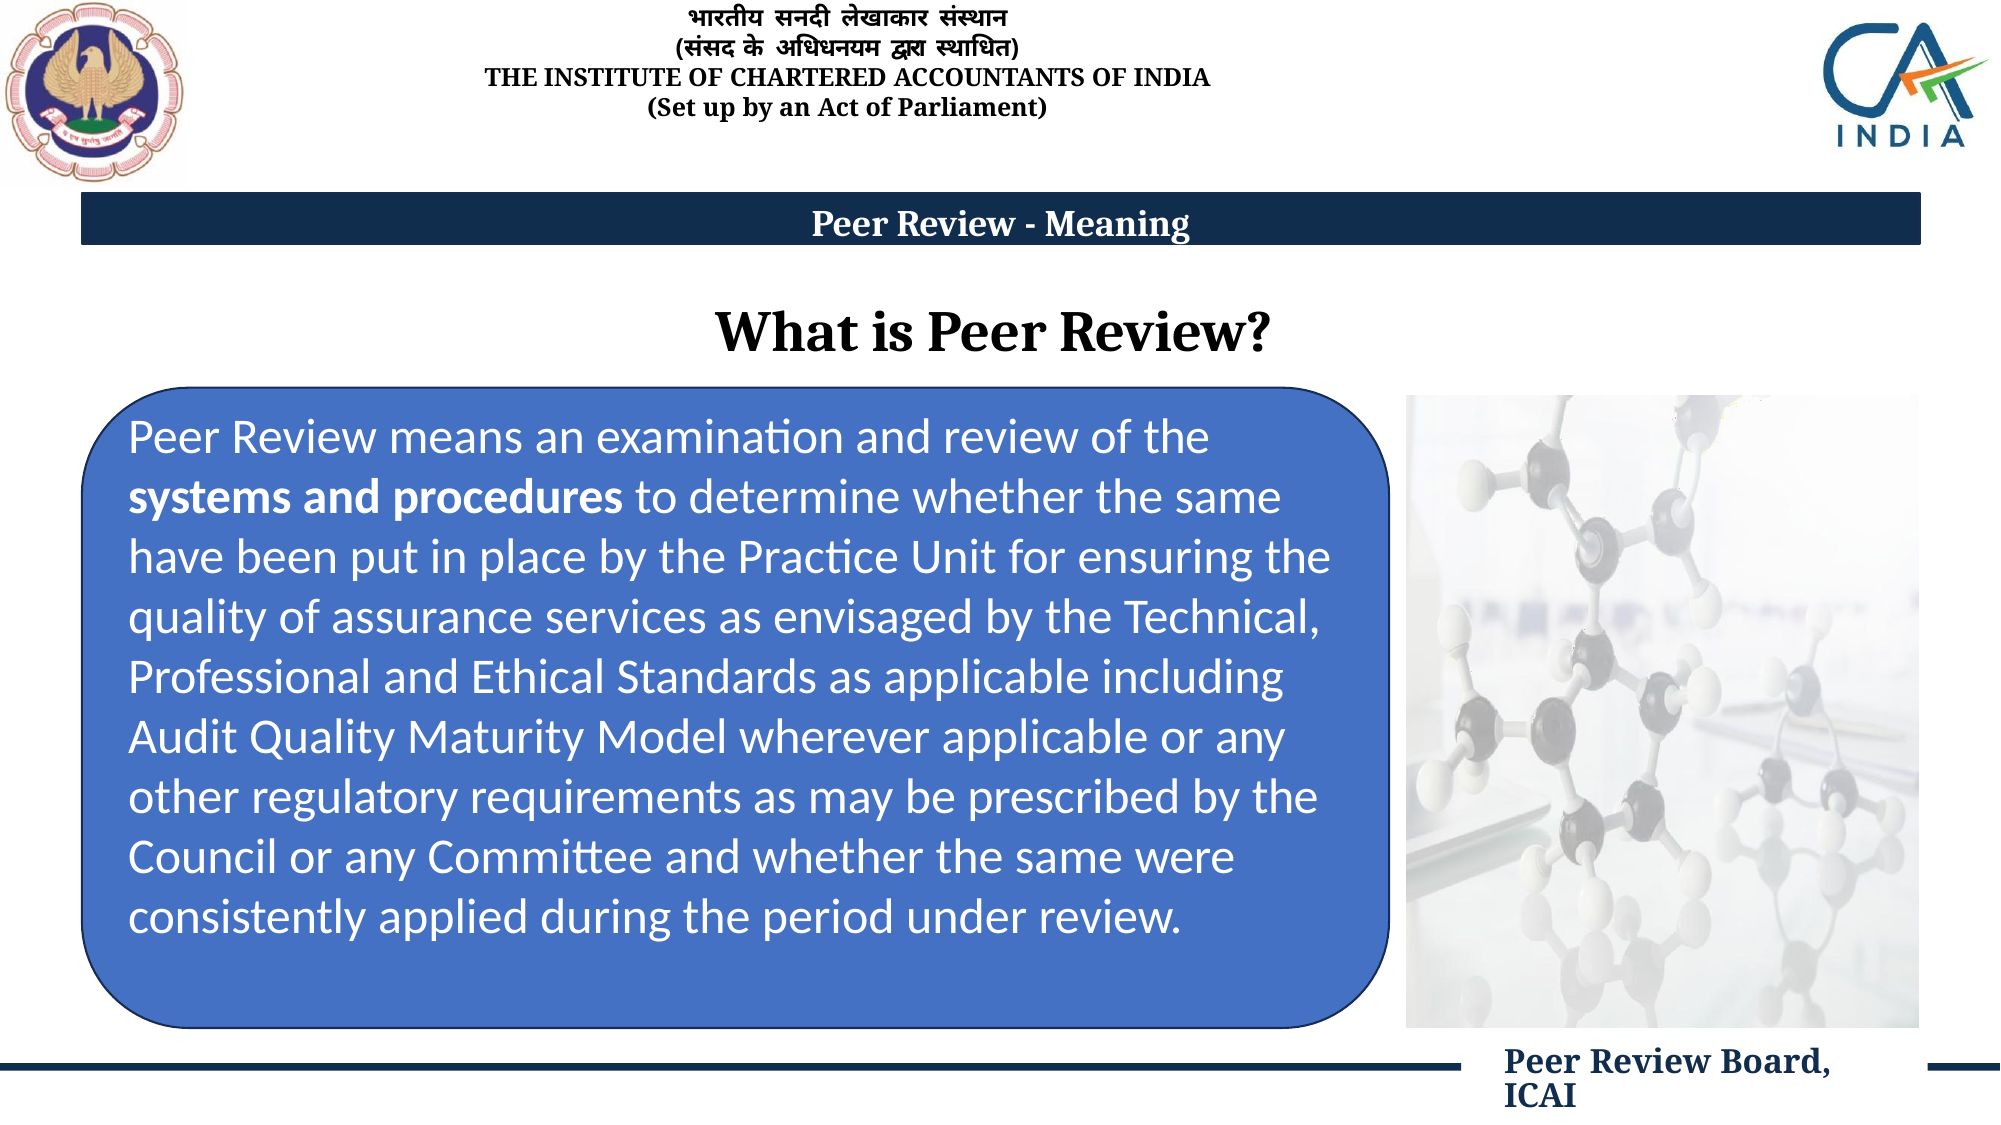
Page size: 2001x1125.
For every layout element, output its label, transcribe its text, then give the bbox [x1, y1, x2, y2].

text_box What is Peer Review? Peer Review means an examination and review of the systems and procedures to determine whether the same have been put in place by the Practice Unit for ensuring the quality of assurance services as envisaged by the Technical, Professional and Ethical Standards as applicable including Audit Quality Maturity Model wherever applicable or any other regulatory requirements as may be prescribed by the Council or any Committee and whether the same were consistently applied during the period under review. [126, 291, 1335, 385]
text_box भारतीय सनदी लेखाकार संस्थान (संसद के अधिधनयम द्वारा स्थाधित) THE INSTITUTE OF CHARTERED ACCOUNTANTS OF INDIA (Set up by an Act of Parliament) [473, 0, 1222, 122]
picture [1406, 394, 1919, 1029]
text_box [0, 1063, 1462, 1071]
text_box Peer Review - Meaning [81, 192, 1920, 245]
text_box [1927, 1063, 2000, 1071]
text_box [80, 386, 1391, 1030]
picture [1817, 16, 1993, 154]
picture [0, 0, 188, 189]
footer Peer Review Board, ICAI [1502, 1047, 1888, 1125]
